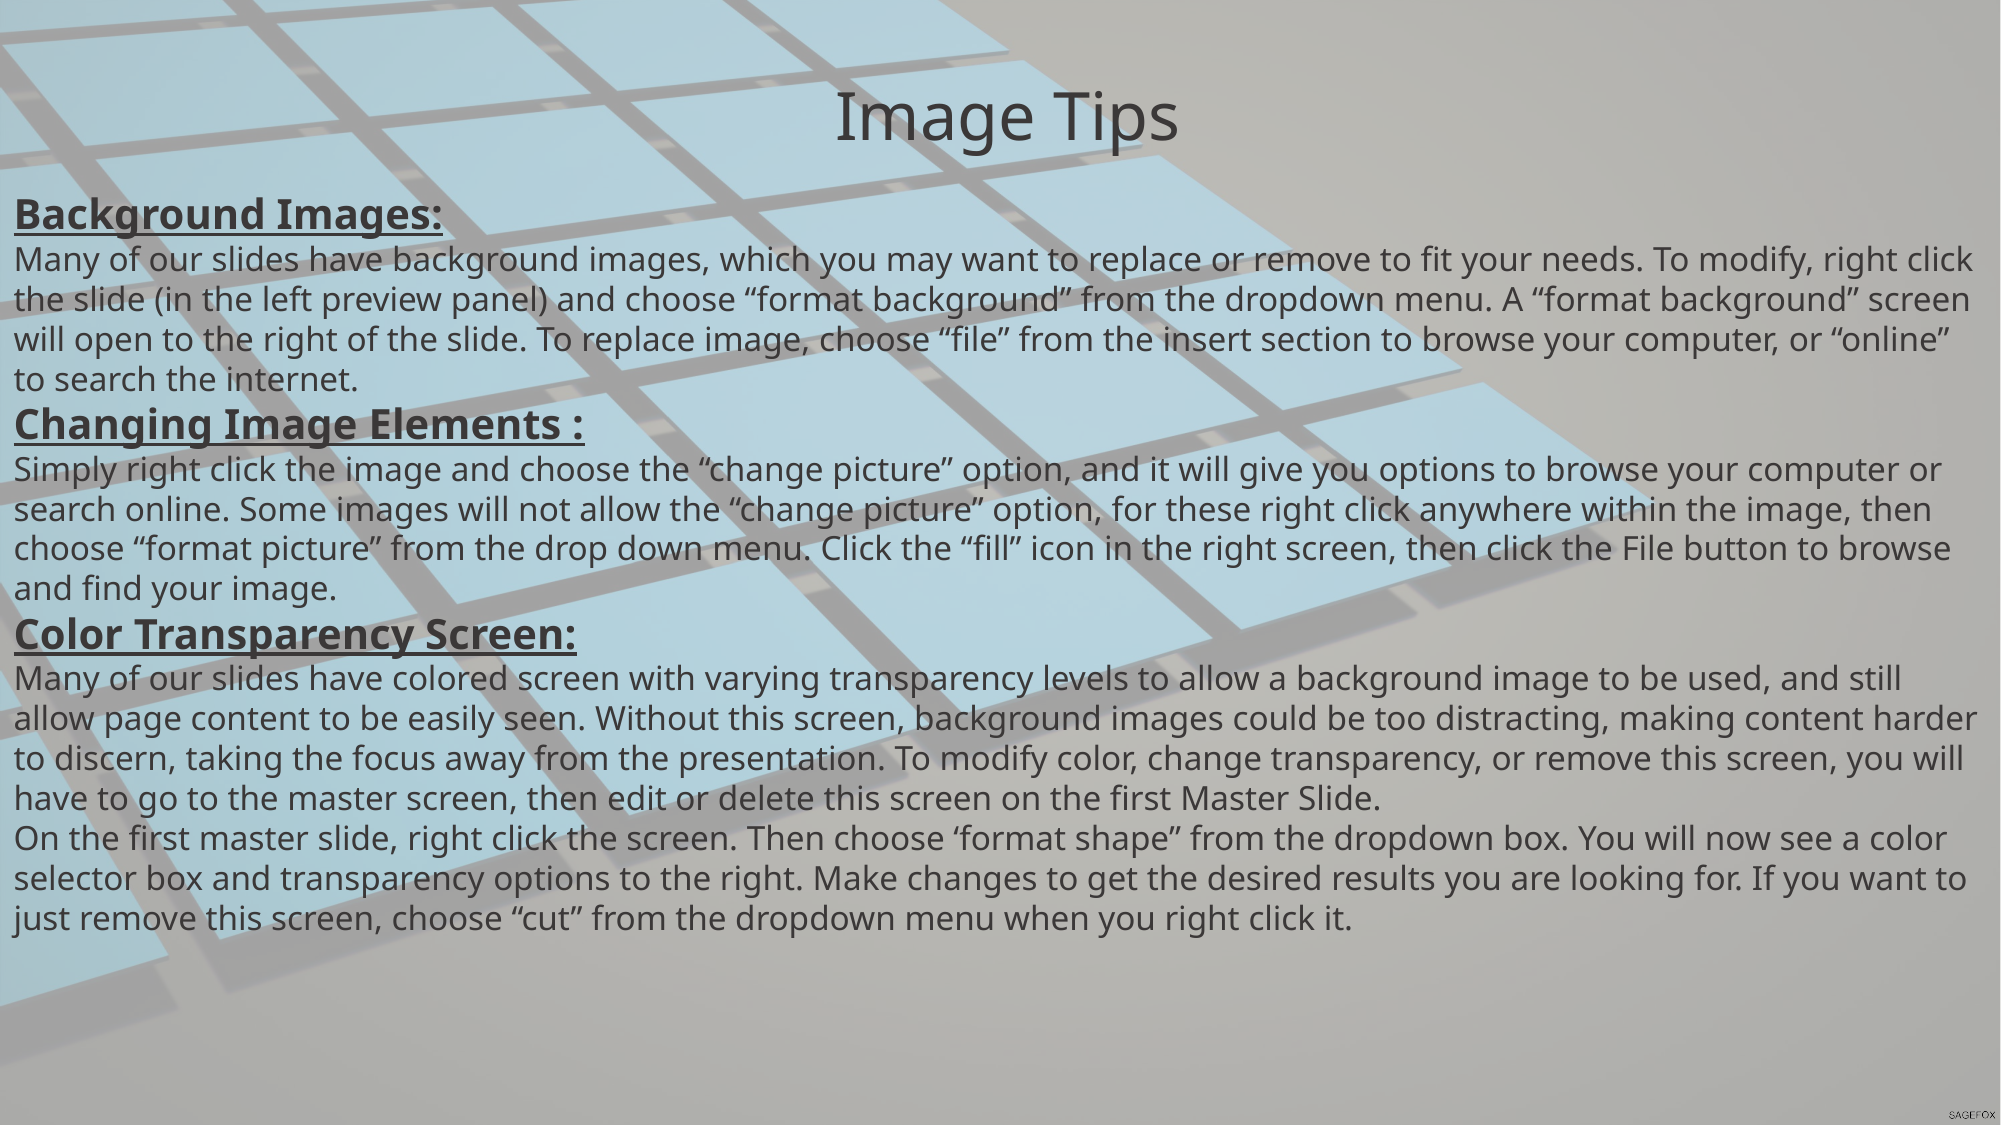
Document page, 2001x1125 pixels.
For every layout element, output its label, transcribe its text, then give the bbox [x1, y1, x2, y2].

title Image Tips [597, 59, 1420, 177]
text_box Background Images: Many of our slides have background images, which you may want to replace or remove to fit your needs. To modify, right click the slide (in the left preview panel) and choose “format background” from the dropdown menu. A “format background” screen will open to the right of the slide. To replace image, choose “file” from the insert section to browse your computer, or “online” to search the internet. Changing Image Elements : Simply right click the image and choose the “change picture” option, and it will give you options to browse your computer or search online. Some images will not allow the “change picture” option, for these right click anywhere within the image, then choose “format picture” from the drop down menu. Click the “fill” icon in the right screen, then click the File button to browse and find your image. Color Transparency Screen: Many of our slides have colored screen with varying transparency levels to allow a background image to be used, and still allow page content to be easily seen. Without this screen, background images could be too distracting, making content harder to discern, taking the focus away from the presentation. To modify color, change transparency, or remove this screen, you will have to go to the master screen, then edit or delete this screen on the first Master Slide. On the first master slide, right click the screen. Then choose ‘format shape” from the dropdown box. You will now see a color selector box and transparency options to the right. Make changes to get the desired results you are looking for. If you want to just remove this screen, choose “cut” from the dropdown menu when you right click it. [0, 0, 2000, 1125]
